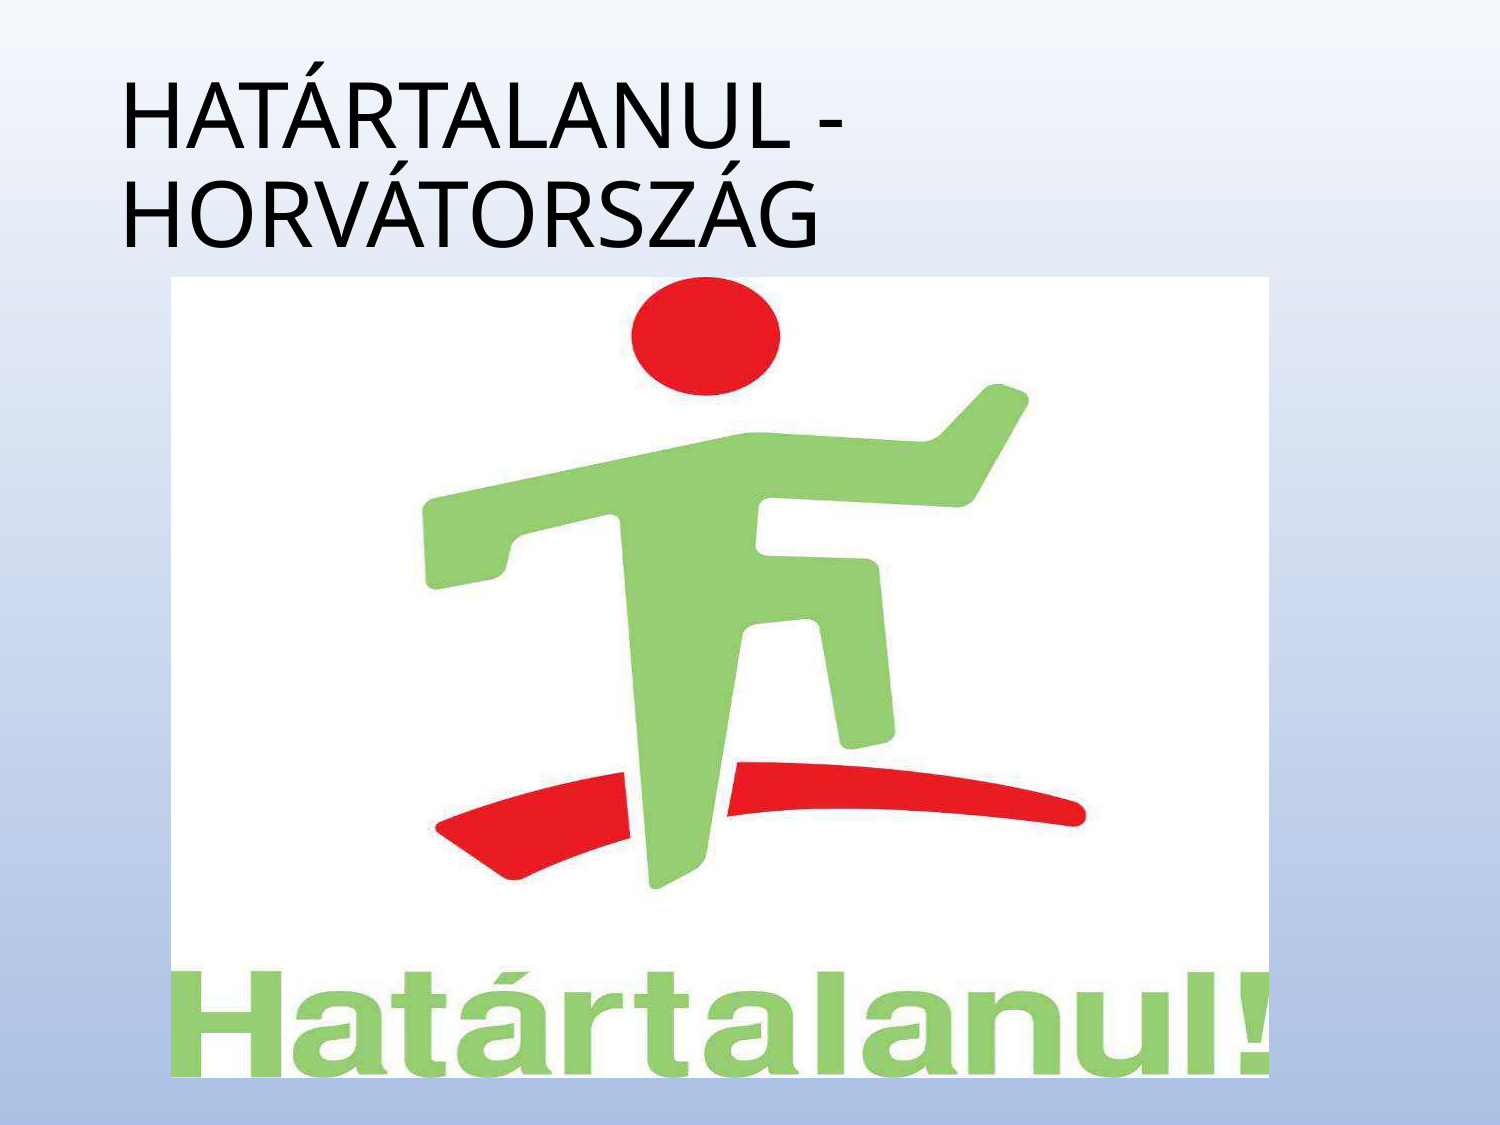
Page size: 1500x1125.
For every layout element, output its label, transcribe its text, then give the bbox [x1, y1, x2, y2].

title HATÁRTALANUL - HORVÁTORSZÁG [103, 59, 1397, 278]
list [171, 277, 1269, 1079]
